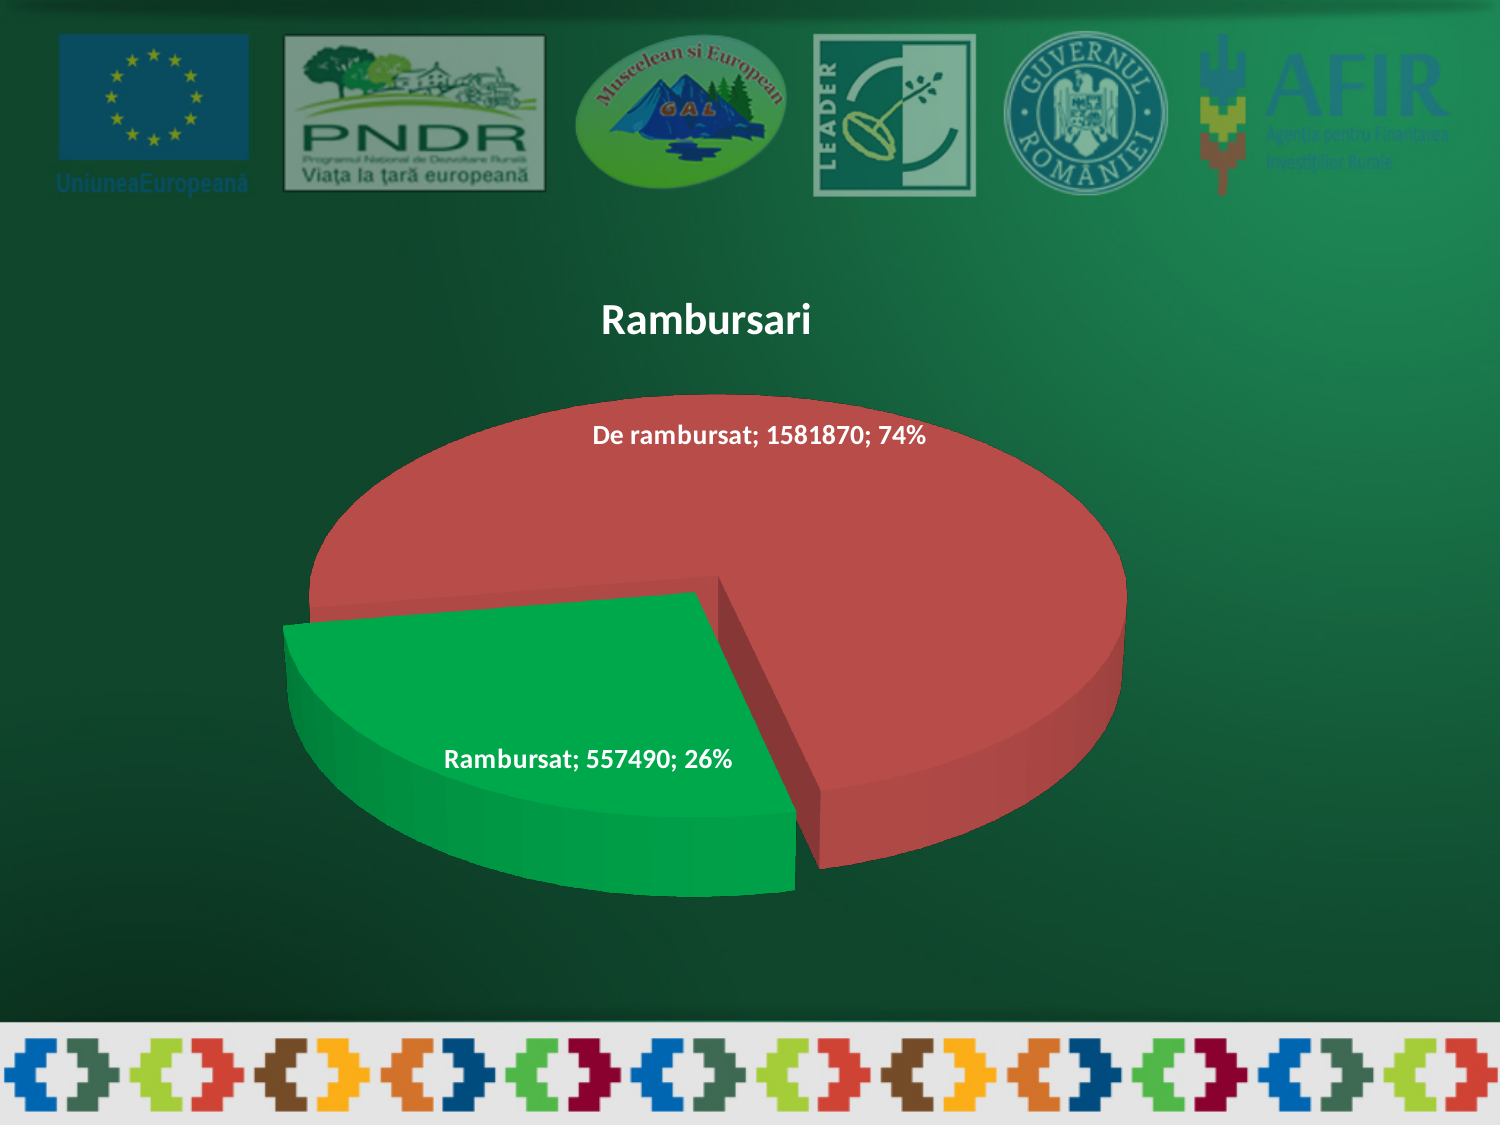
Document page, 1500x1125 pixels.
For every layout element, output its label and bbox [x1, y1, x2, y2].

chart [206, 266, 1207, 935]
picture [0, 0, 1500, 1125]
